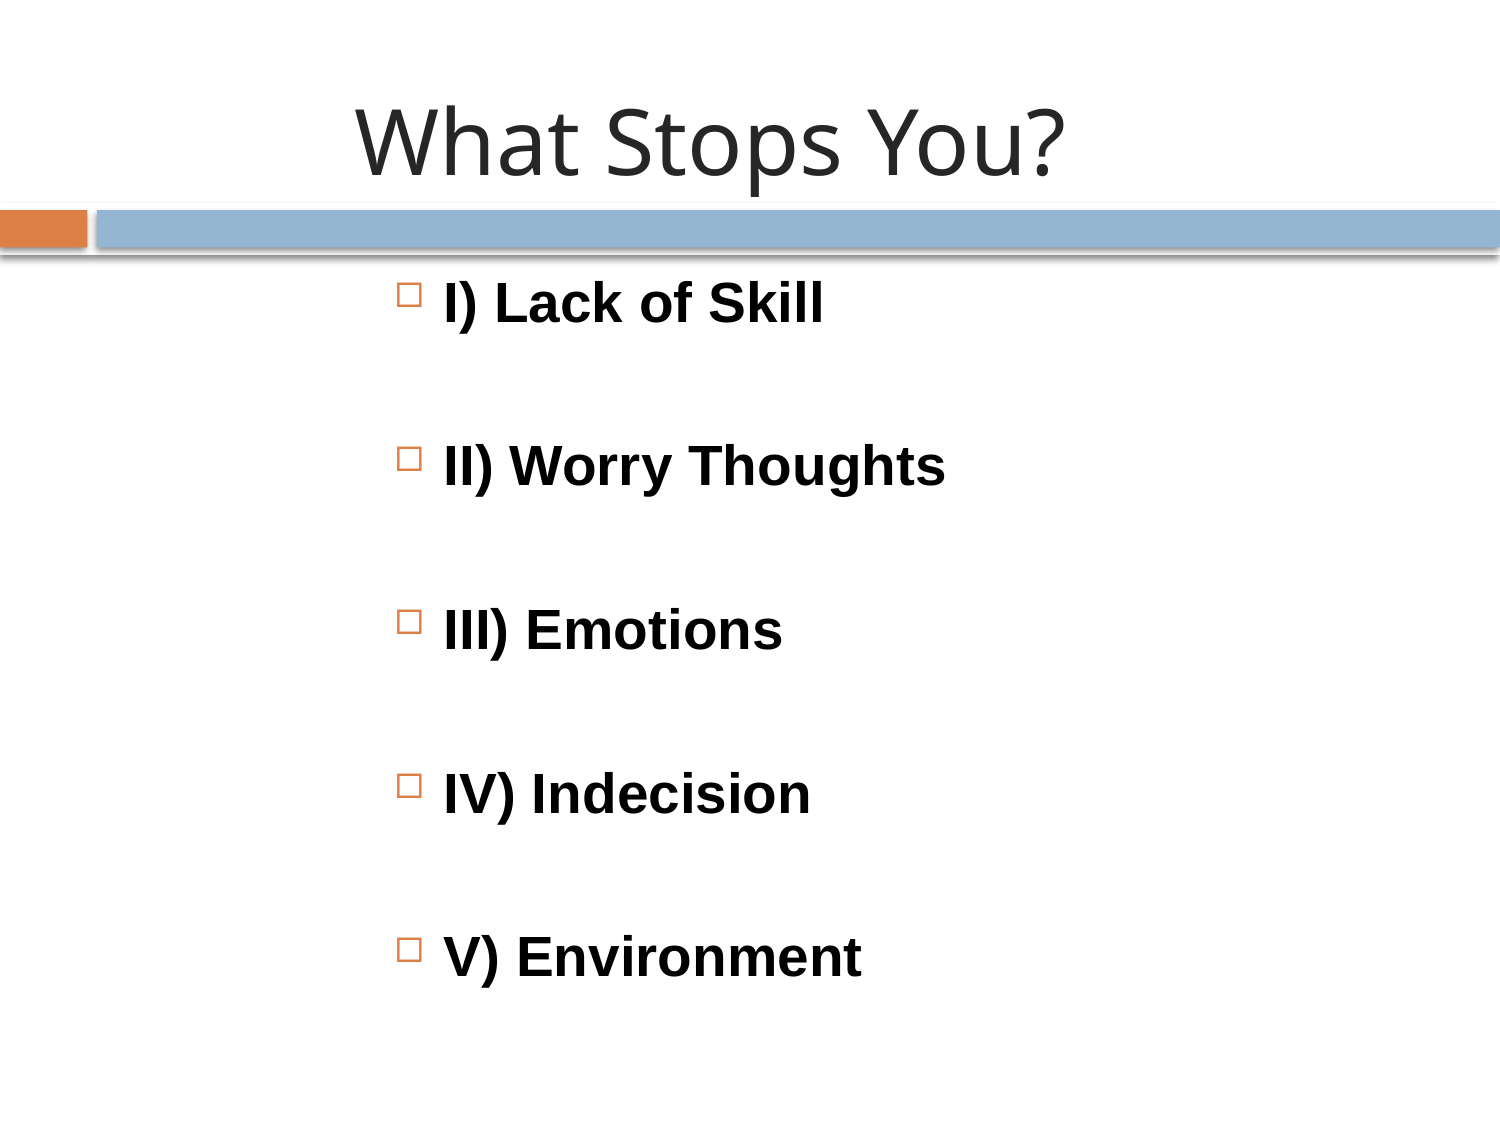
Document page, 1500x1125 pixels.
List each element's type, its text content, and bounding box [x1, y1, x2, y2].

list I) Lack of Skill II) Worry Thoughts III) Emotions IV) Indecision V) Environment [379, 257, 1430, 1001]
title What Stops You? [339, 45, 1425, 233]
